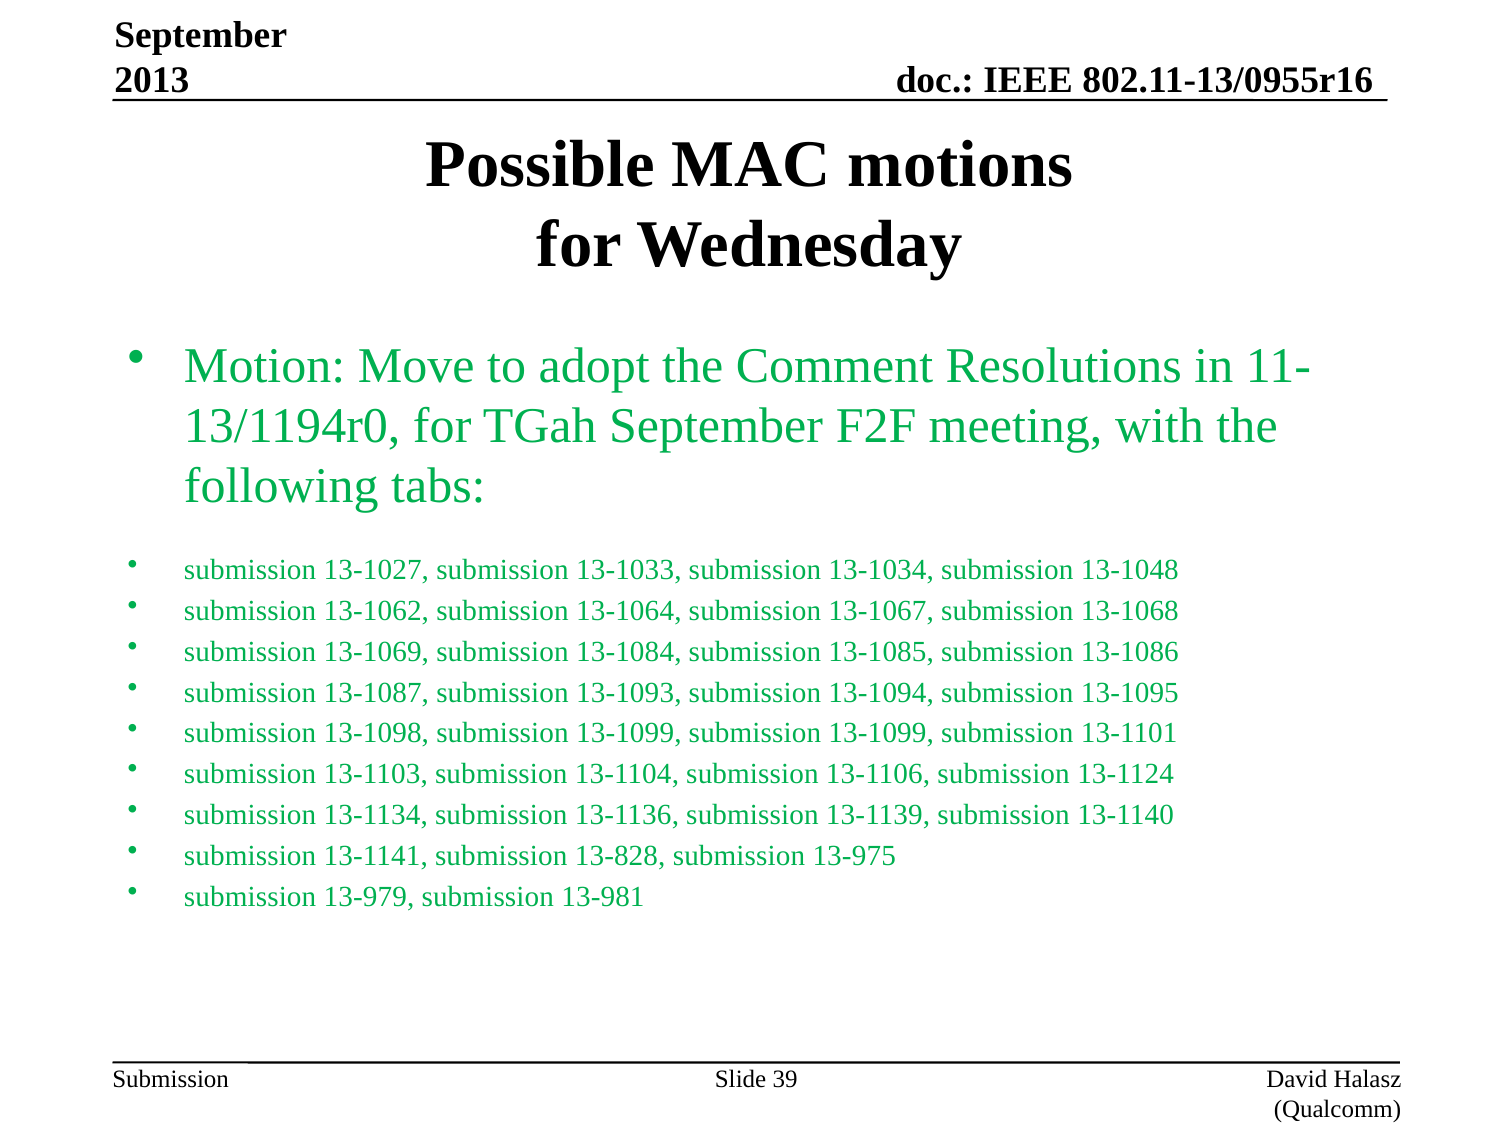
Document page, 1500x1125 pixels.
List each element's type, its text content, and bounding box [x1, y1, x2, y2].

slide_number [114, 54, 333, 101]
title Possible MAC motions for Wednesday [112, 112, 1388, 288]
list Motion: Move to adopt the Comment Resolutions in 11-13/1194r0, for TGah September F2F meeting, with the following tabs: submission 13-1027, submission 13-1033, submission 13-1034, submission 13-1048 submission 13-1062, submission 13-1064, submission 13-1067, submission 13-1068 submission 13-1069, submission 13-1084, submission 13-1085, submission 13-1086 submission 13-1087, submission 13-1093, submission 13-1094, submission 13-1095 submission 13-1098, submission 13-1099, submission 13-1099, submission 13-1101 submission 13-1103, submission 13-1104, submission 13-1106, submission 13-1124 submission 13-1134, submission 13-1136, submission 13-1139, submission 13-1140 submission 13-1141, submission 13-828, submission 13-975 submission 13-979, submission 13-981 [112, 324, 1388, 1001]
slide_number Slide 39 [712, 1061, 800, 1093]
footer David Halasz (Qualcomm) [1264, 1061, 1402, 1093]
